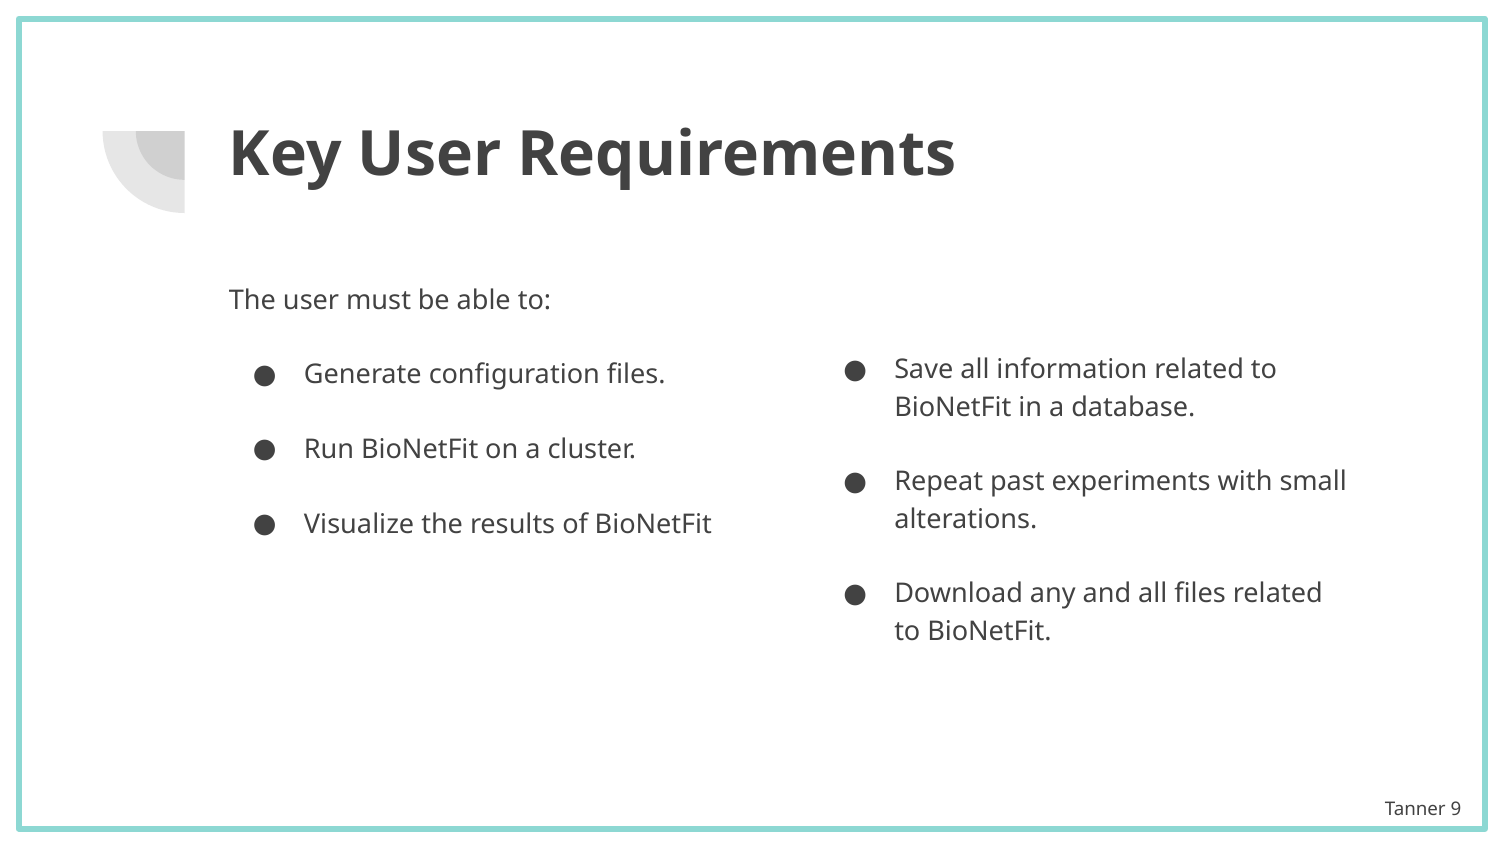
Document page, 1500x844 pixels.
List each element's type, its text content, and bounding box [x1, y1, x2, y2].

slide_number Tanner ‹#› [1340, 777, 1477, 842]
list Save all information related to BioNetFit in a database. Repeat past experiments with small alterations. Download any and all files related to BioNetFit. [804, 262, 1368, 680]
title Key User Requirements [213, 98, 1368, 263]
list The user must be able to: Generate configuration files. Run BioNetFit on a cluster. Visualize the results of BioNetFit [213, 262, 777, 680]
